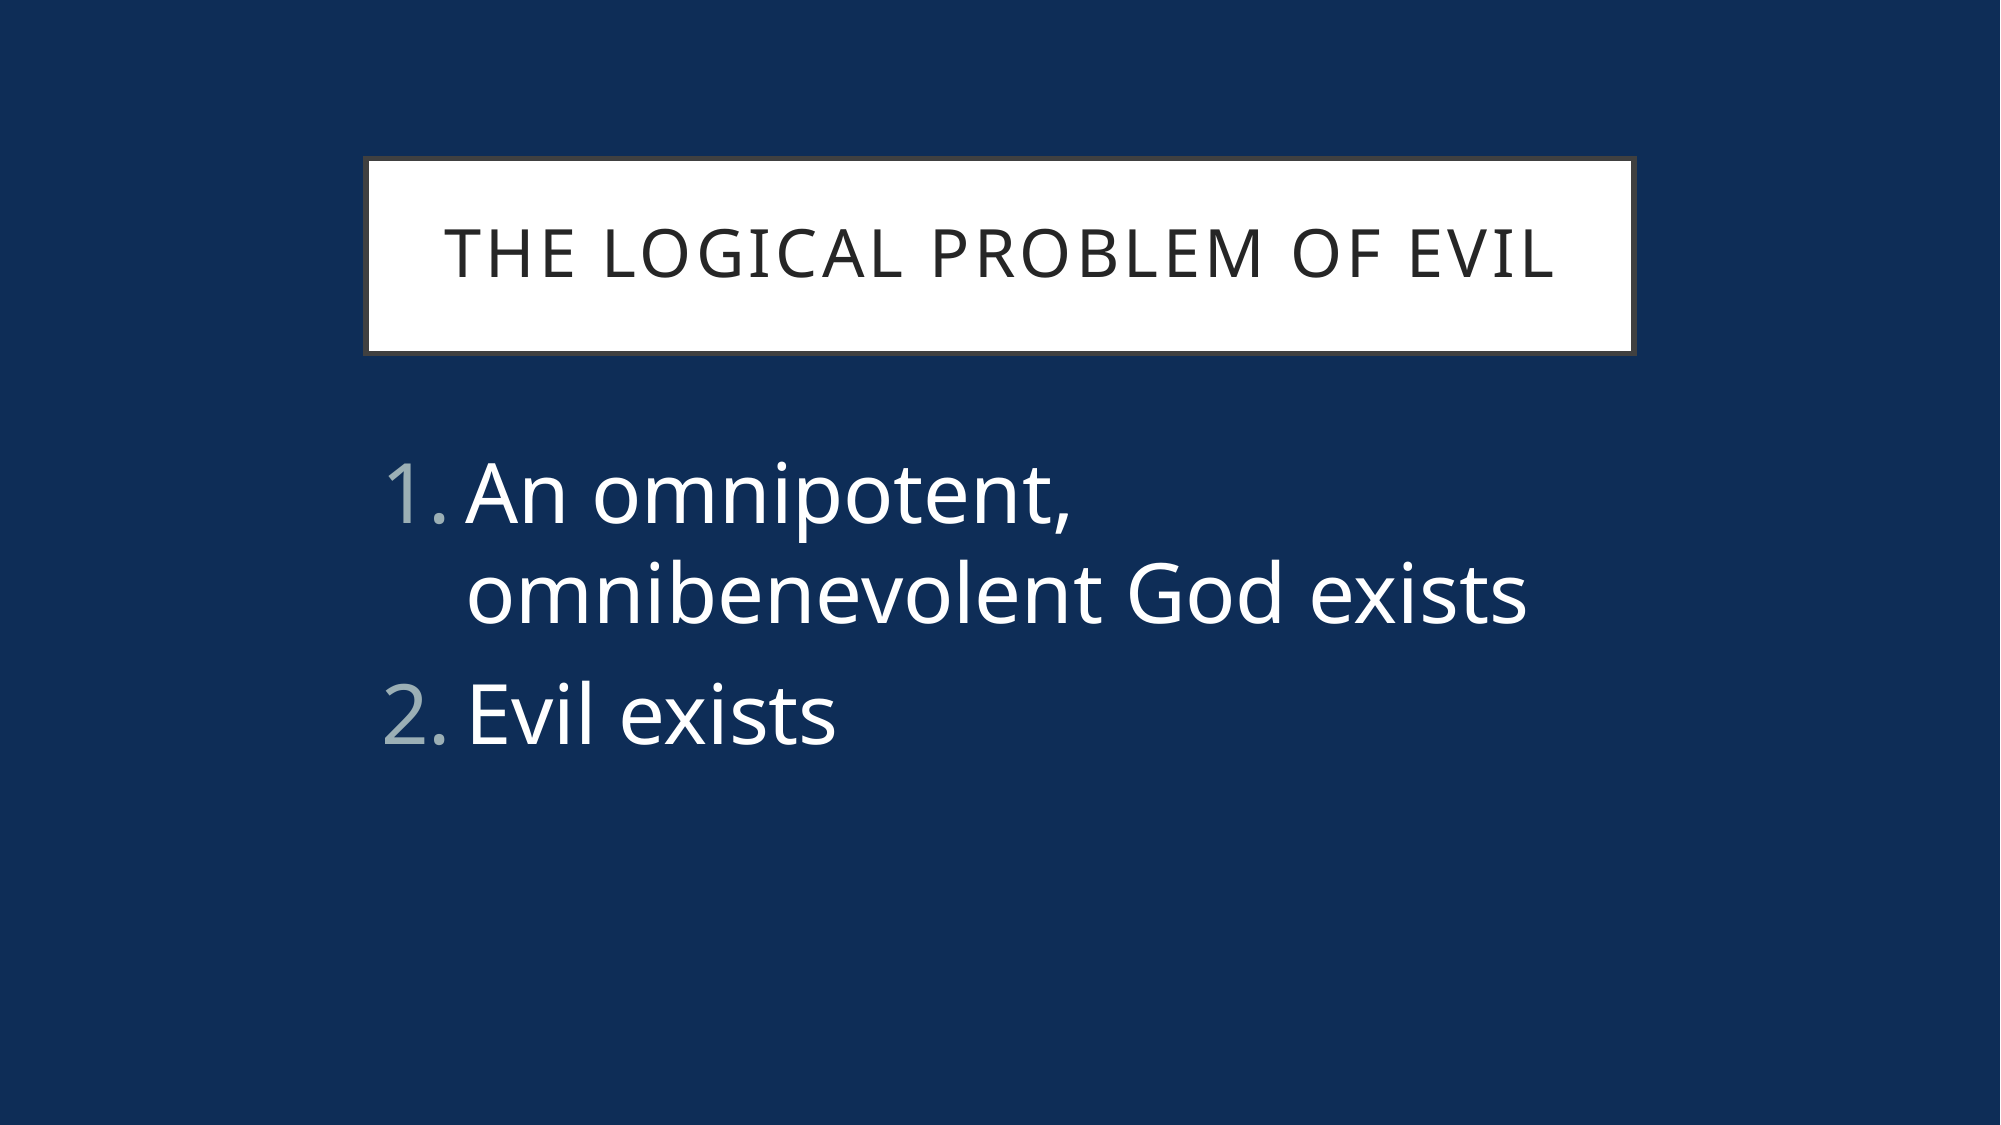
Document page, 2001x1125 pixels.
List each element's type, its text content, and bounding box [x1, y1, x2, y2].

title The Logical Problem of Evil [363, 156, 1637, 356]
list An omnipotent, omnibenevolent God exists Evil exists [366, 432, 1634, 942]
